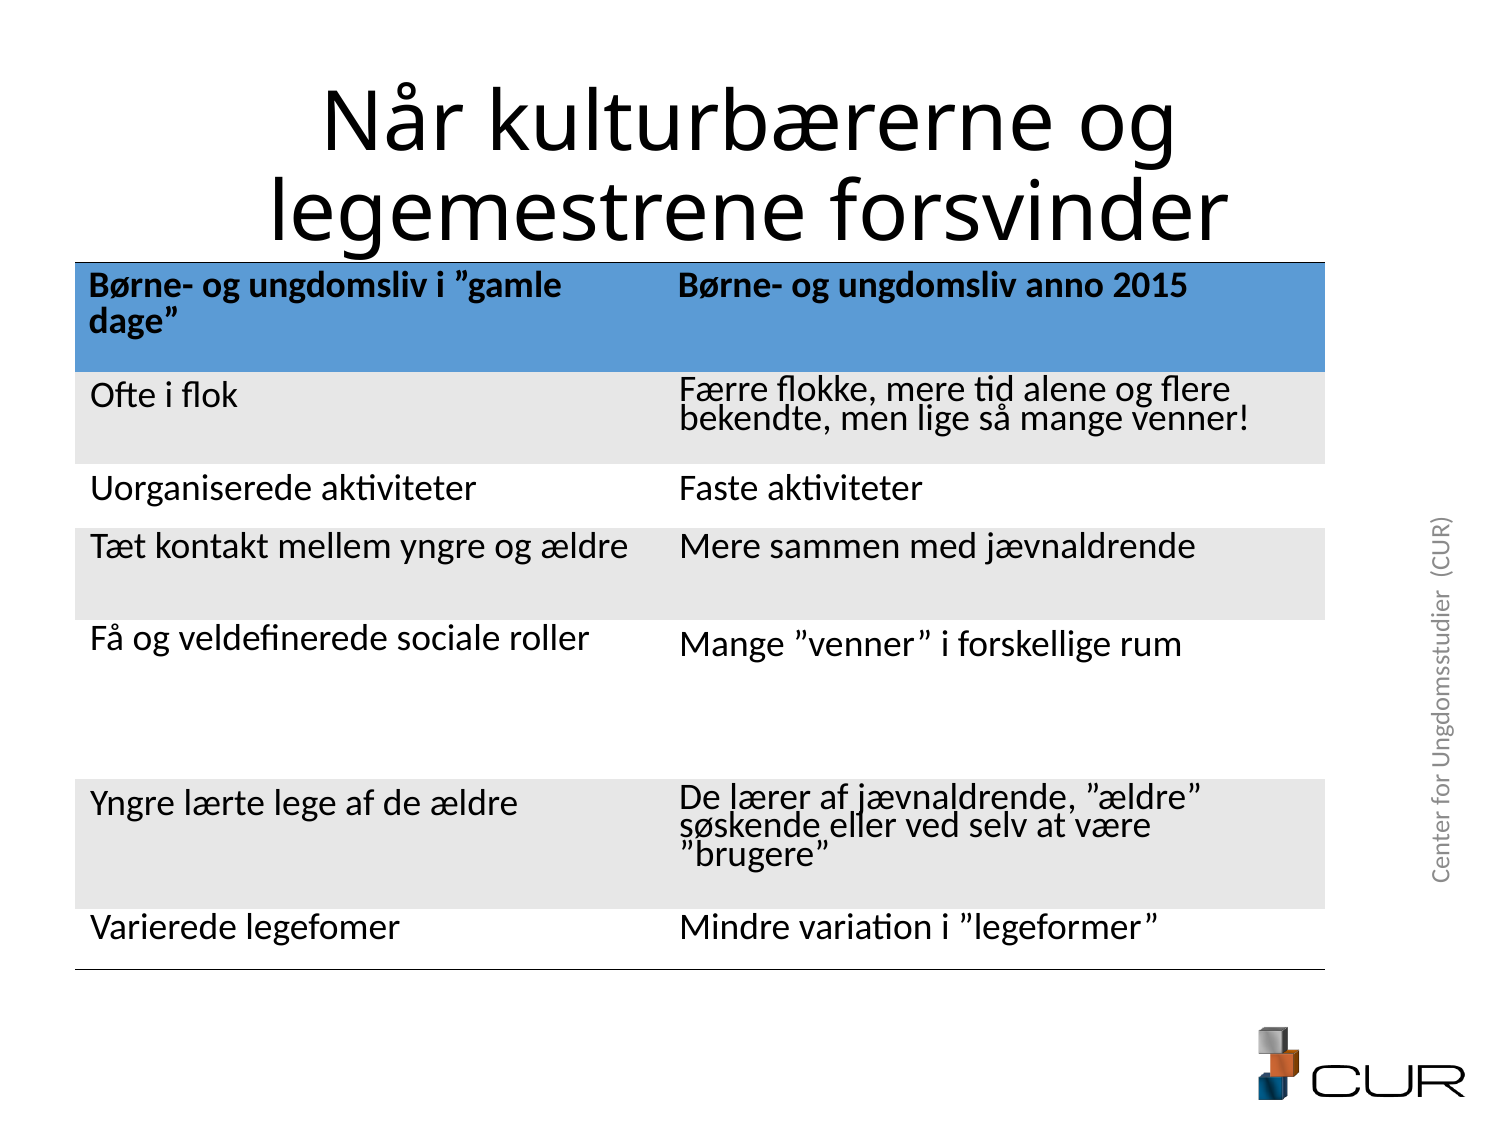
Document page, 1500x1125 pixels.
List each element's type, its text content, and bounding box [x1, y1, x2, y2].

table_cell Tæt kontakt mellem yngre og ældre [75, 528, 664, 620]
title Når kulturbærerne og legemestrene forsvinder [103, 59, 1397, 278]
table_cell Faste aktiviteter [664, 464, 1325, 528]
table_header Børne- og ungdomsliv anno 2015 [664, 263, 1325, 372]
table_cell Ofte i flok [75, 372, 664, 464]
table_cell Mindre variation i ”legeformer” [664, 909, 1325, 969]
footer Center for Ungdomsstudier (CUR) [1408, 500, 1469, 899]
table_cell Få og veldefinerede sociale roller [75, 620, 664, 779]
table_cell Yngre lærte lege af de ældre [75, 779, 664, 909]
table_cell De lærer af jævnaldrende, ”ældre” søskende eller ved selv at være ”brugere” [664, 779, 1325, 909]
table_cell Mange ”venner” i forskellige rum [664, 620, 1325, 779]
table_header Børne- og ungdomsliv i ”gamle dage” [75, 263, 664, 372]
table_cell Færre flokke, mere tid alene og flere bekendte, men lige så mange venner! [664, 372, 1325, 464]
table_cell Uorganiserede aktiviteter [75, 464, 664, 528]
table_cell Varierede legefomer [75, 909, 664, 969]
table_cell Mere sammen med jævnaldrende [664, 528, 1325, 620]
picture [1242, 1013, 1477, 1118]
